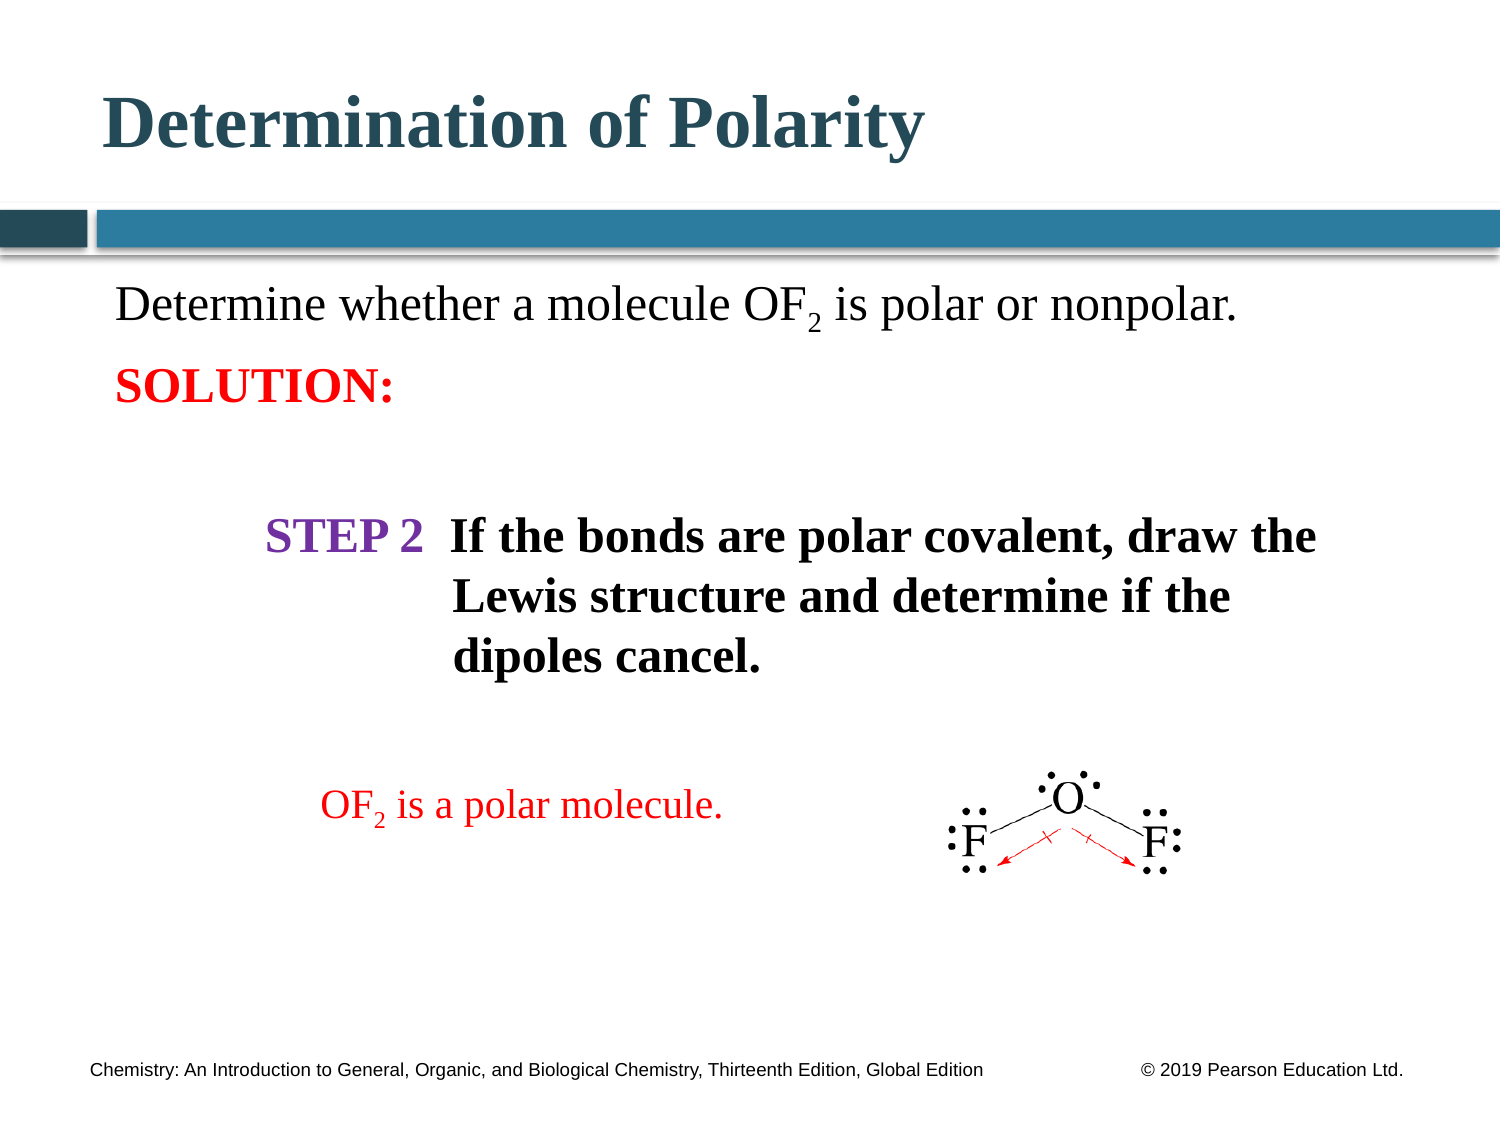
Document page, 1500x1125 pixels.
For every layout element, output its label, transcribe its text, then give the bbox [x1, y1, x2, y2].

list Determine whether a molecule OF2 is polar or nonpolar. SOLUTION: STEP 2 If the bonds are polar covalent, draw the Lewis structure and determine if the dipoles cancel. [99, 262, 1438, 1051]
text_box OF2 is a polar molecule. [305, 769, 739, 842]
title Determination of Polarity [87, 41, 1403, 193]
picture [944, 769, 1183, 875]
